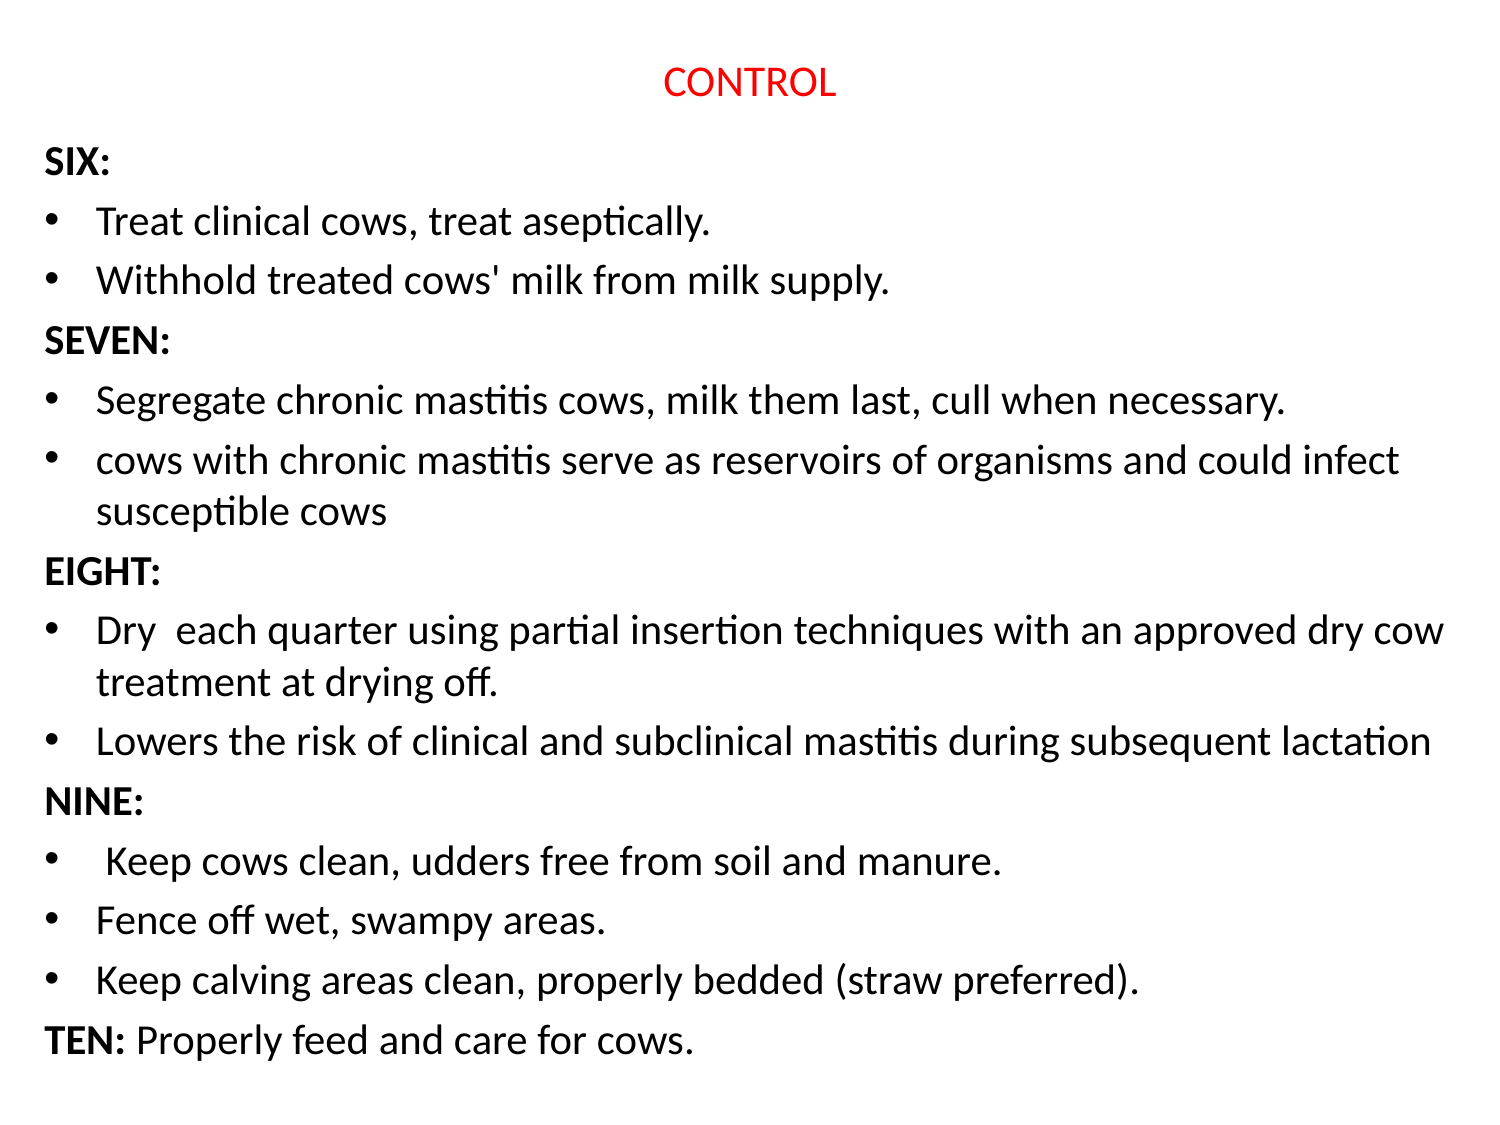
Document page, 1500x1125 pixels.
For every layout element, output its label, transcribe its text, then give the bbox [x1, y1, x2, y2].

list SIX: Treat clinical cows, treat aseptically. Withhold treated cows' milk from milk supply. SEVEN: Segregate chronic mastitis cows, milk them last, cull when necessary. cows with chronic mastitis serve as reservoirs of organisms and could infect susceptible cows EIGHT: Dry each quarter using partial insertion techniques with an approved dry cow treatment at drying off. Lowers the risk of clinical and subclinical mastitis during subsequent lactation NINE: Keep cows clean, udders free from soil and manure. Fence off wet, swampy areas. Keep calving areas clean, properly bedded (straw preferred). TEN: Properly feed and care for cows. [29, 125, 1471, 1094]
title CONTROL [75, 45, 1425, 114]
